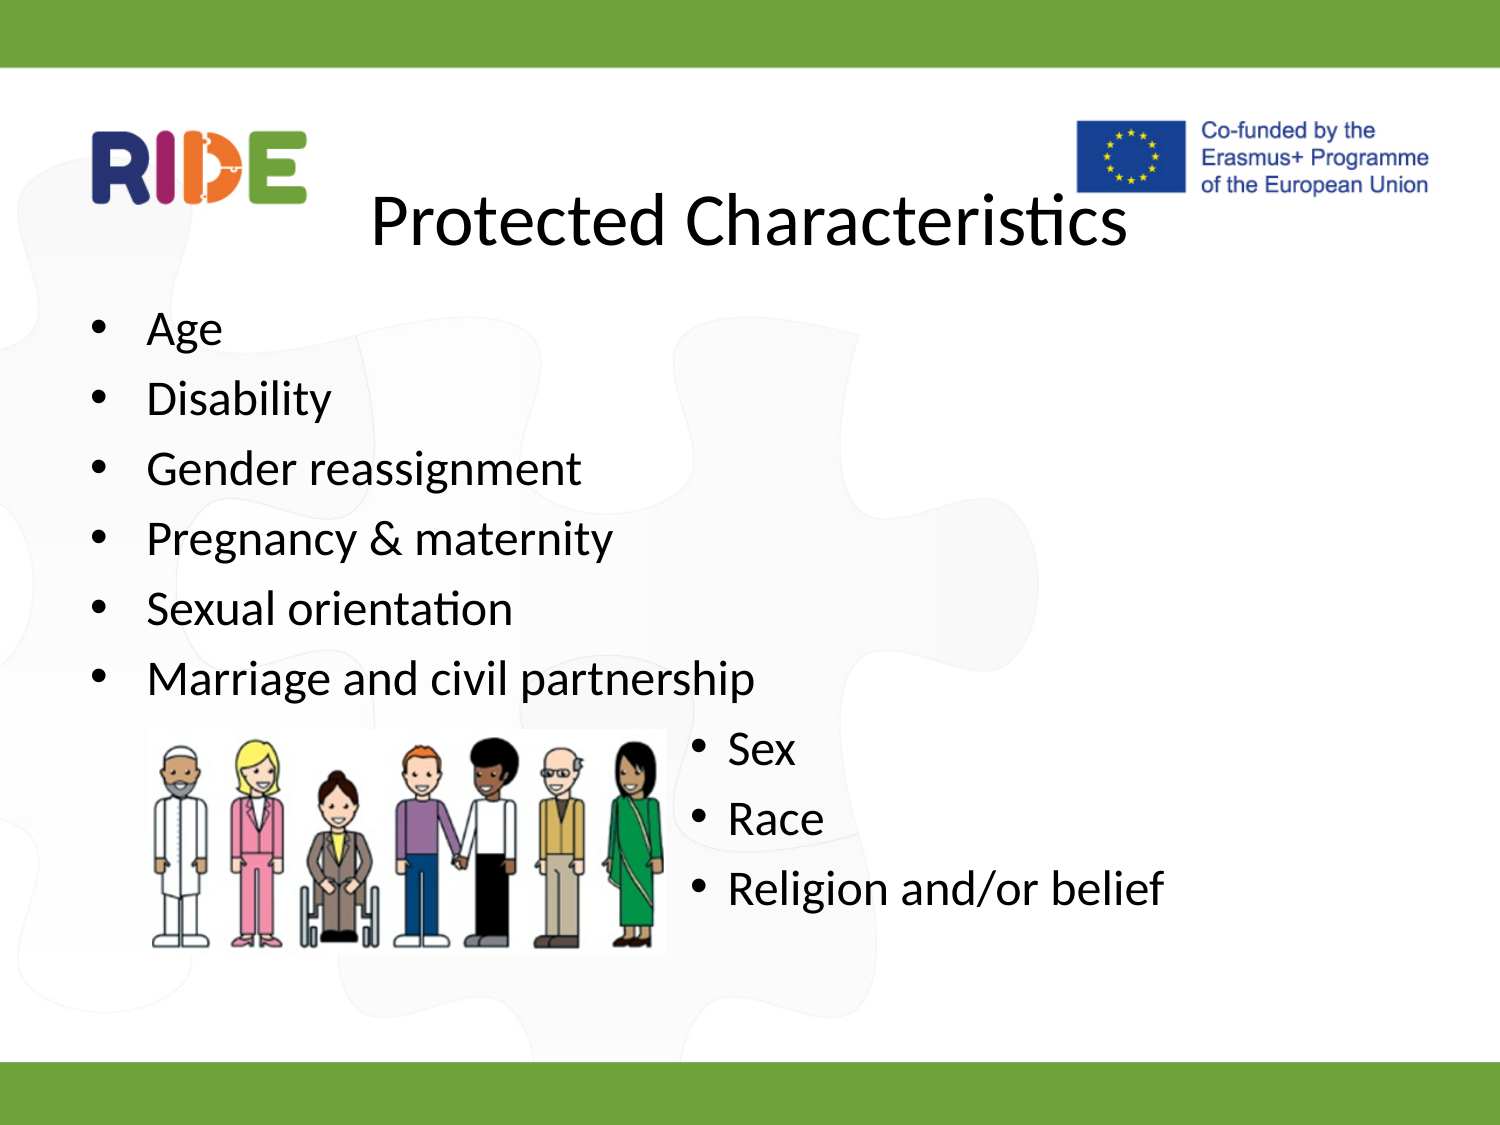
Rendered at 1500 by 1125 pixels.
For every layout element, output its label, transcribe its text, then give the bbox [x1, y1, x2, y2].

title Protected Characteristics [75, 162, 1425, 270]
picture [0, 0, 1500, 1125]
list Age Disability Gender reassignment Pregnancy & maternity Sexual orientation Marriage and civil partnership Sex Race Religion and/or belief [75, 288, 1425, 1067]
